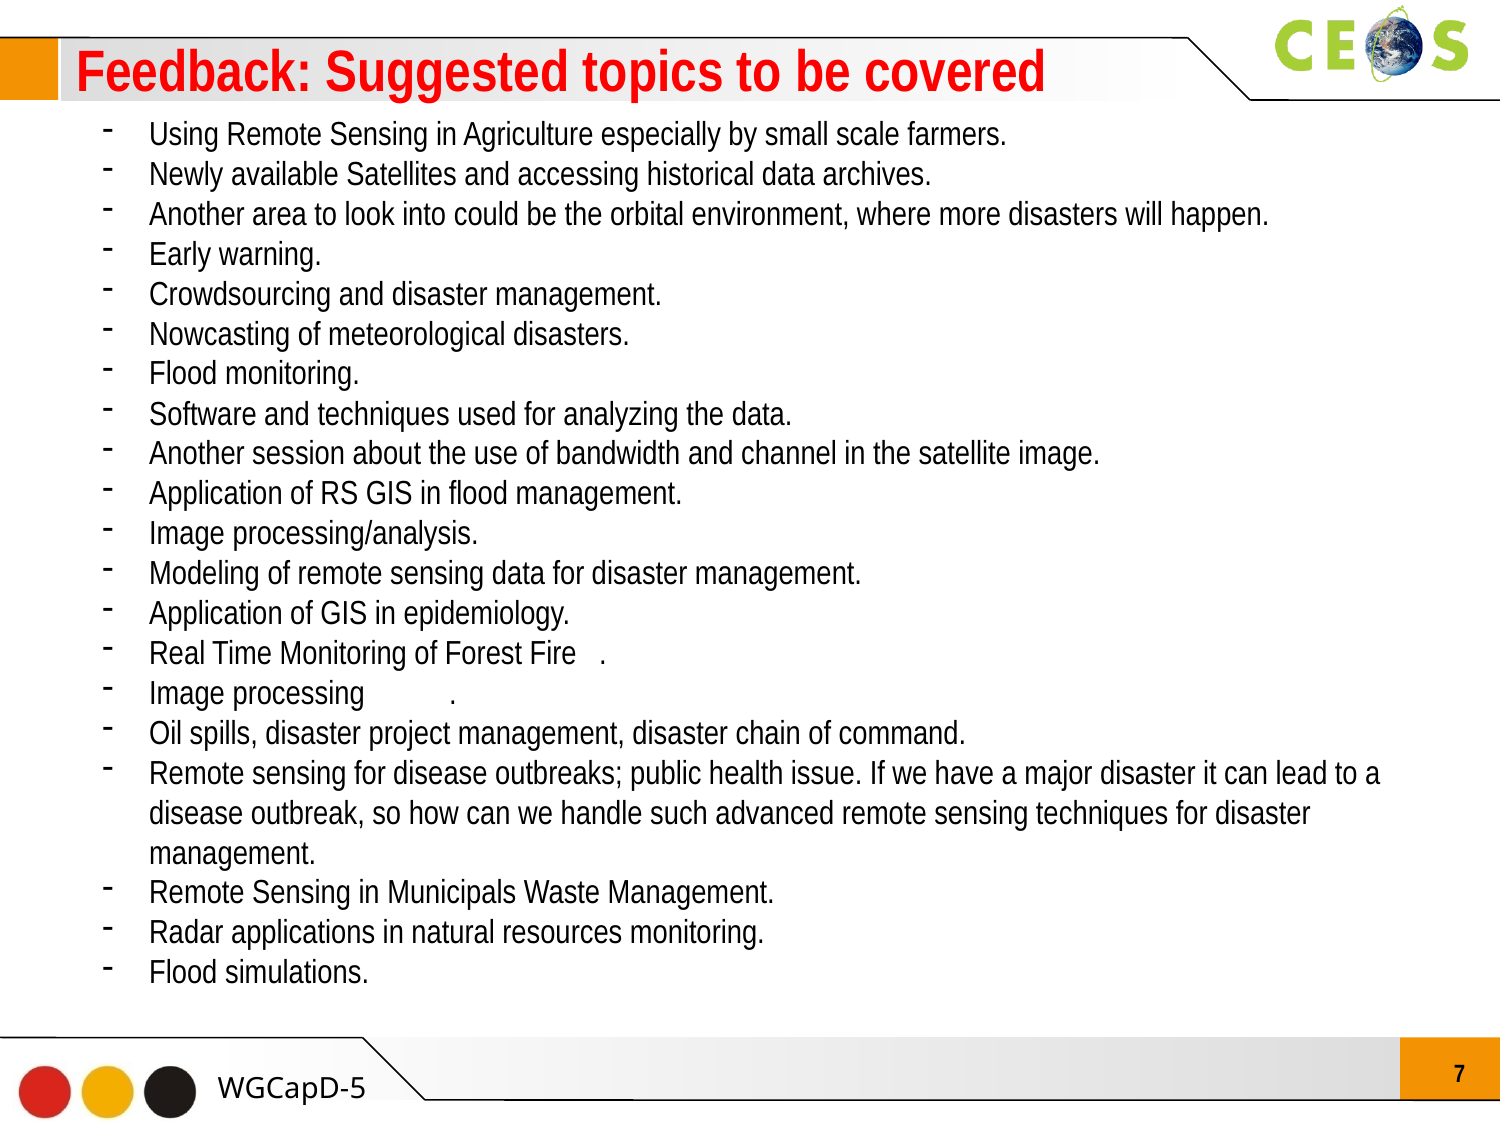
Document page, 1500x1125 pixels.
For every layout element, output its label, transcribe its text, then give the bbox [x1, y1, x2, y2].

text_box Using Remote Sensing in Agriculture especially by small scale farmers. Newly available Satellites and accessing historical data archives. Another area to look into could be the orbital environment, where more disasters will happen. Early warning. Crowdsourcing and disaster management. Nowcasting of meteorological disasters. Flood monitoring. Software and techniques used for analyzing the data. Another session about the use of bandwidth and channel in the satellite image. Application of RS GIS in flood management. Image processing/analysis. Modeling of remote sensing data for disaster management. Application of GIS in epidemiology. Real Time Monitoring of Forest Fire . Image processing . Oil spills, disaster project management, disaster chain of command. Remote sensing for disease outbreaks; public health issue. If we have a major disaster it can lead to a disease outbreak, so how can we handle such advanced remote sensing techniques for disaster management. Remote Sensing in Municipals Waste Management. Radar applications in natural resources monitoring. Flood simulations. [12, 104, 1405, 1038]
picture [1275, 5, 1468, 82]
text_box Feedback: Suggested topics to be covered [68, 25, 1360, 111]
picture [12, 1062, 200, 1122]
